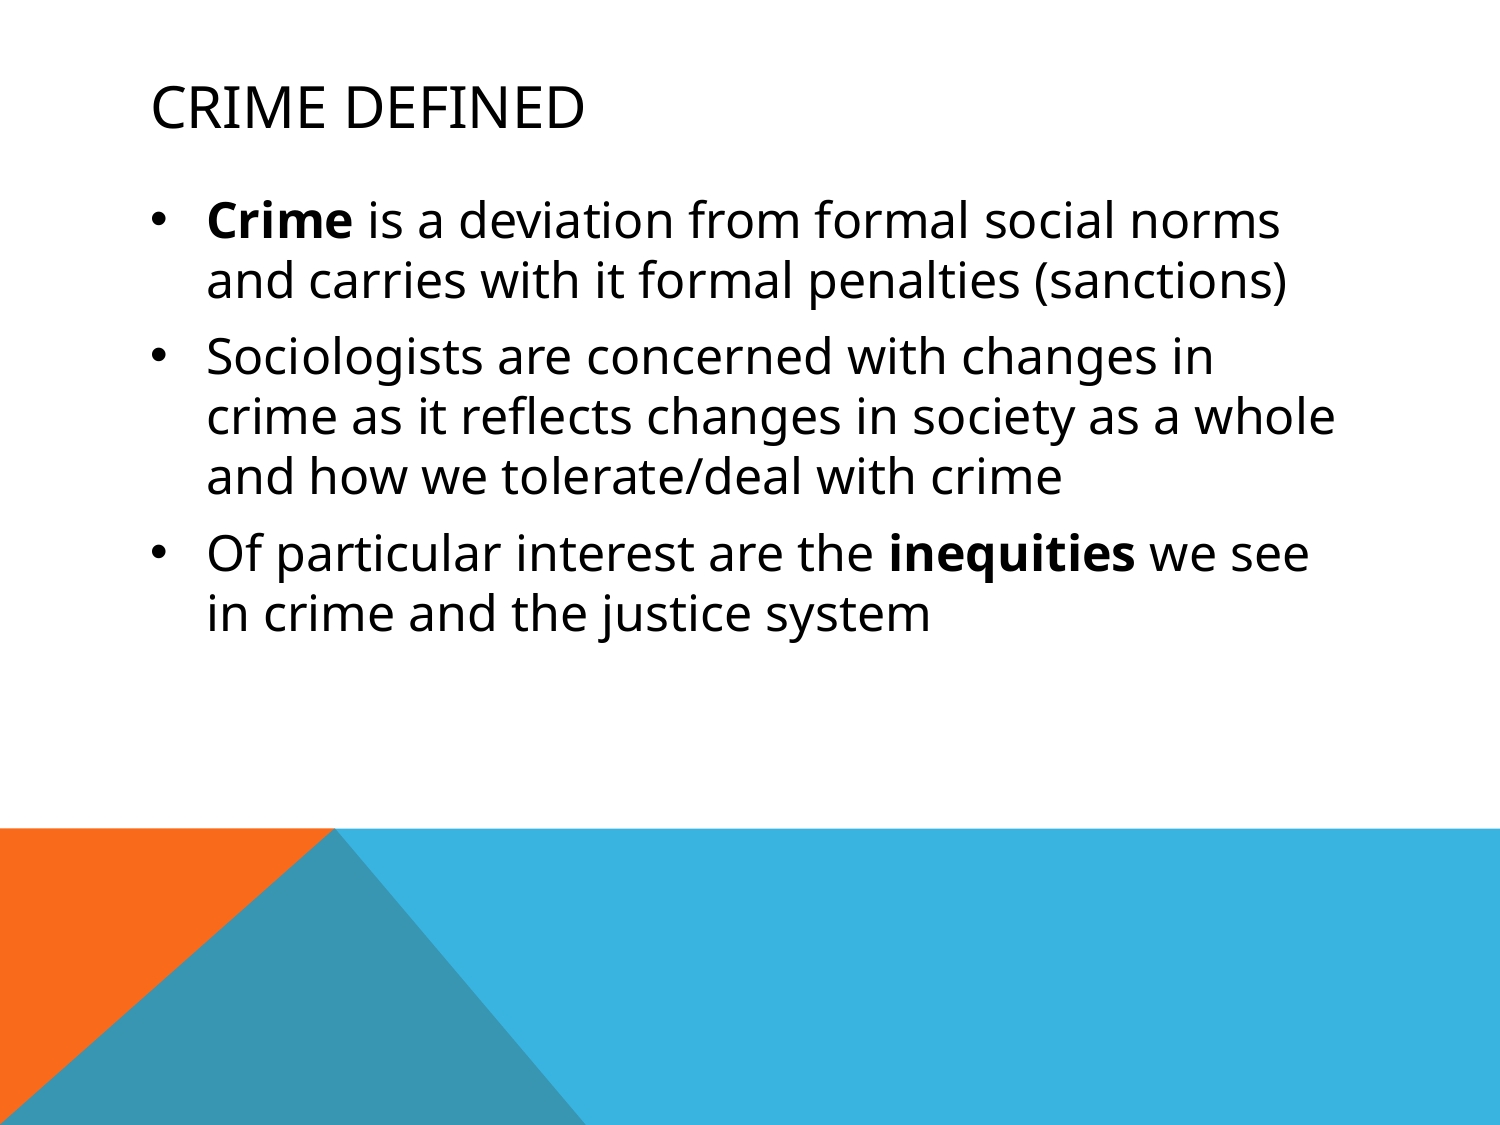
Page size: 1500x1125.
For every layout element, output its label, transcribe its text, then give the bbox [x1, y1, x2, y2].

list Crime is a deviation from formal social norms and carries with it formal penalties (sanctions) Sociologists are concerned with changes in crime as it reflects changes in society as a whole and how we tolerate/deal with crime Of particular interest are the inequities we see in crime and the justice system [135, 180, 1369, 768]
title Crime Defined [135, 60, 1369, 150]
